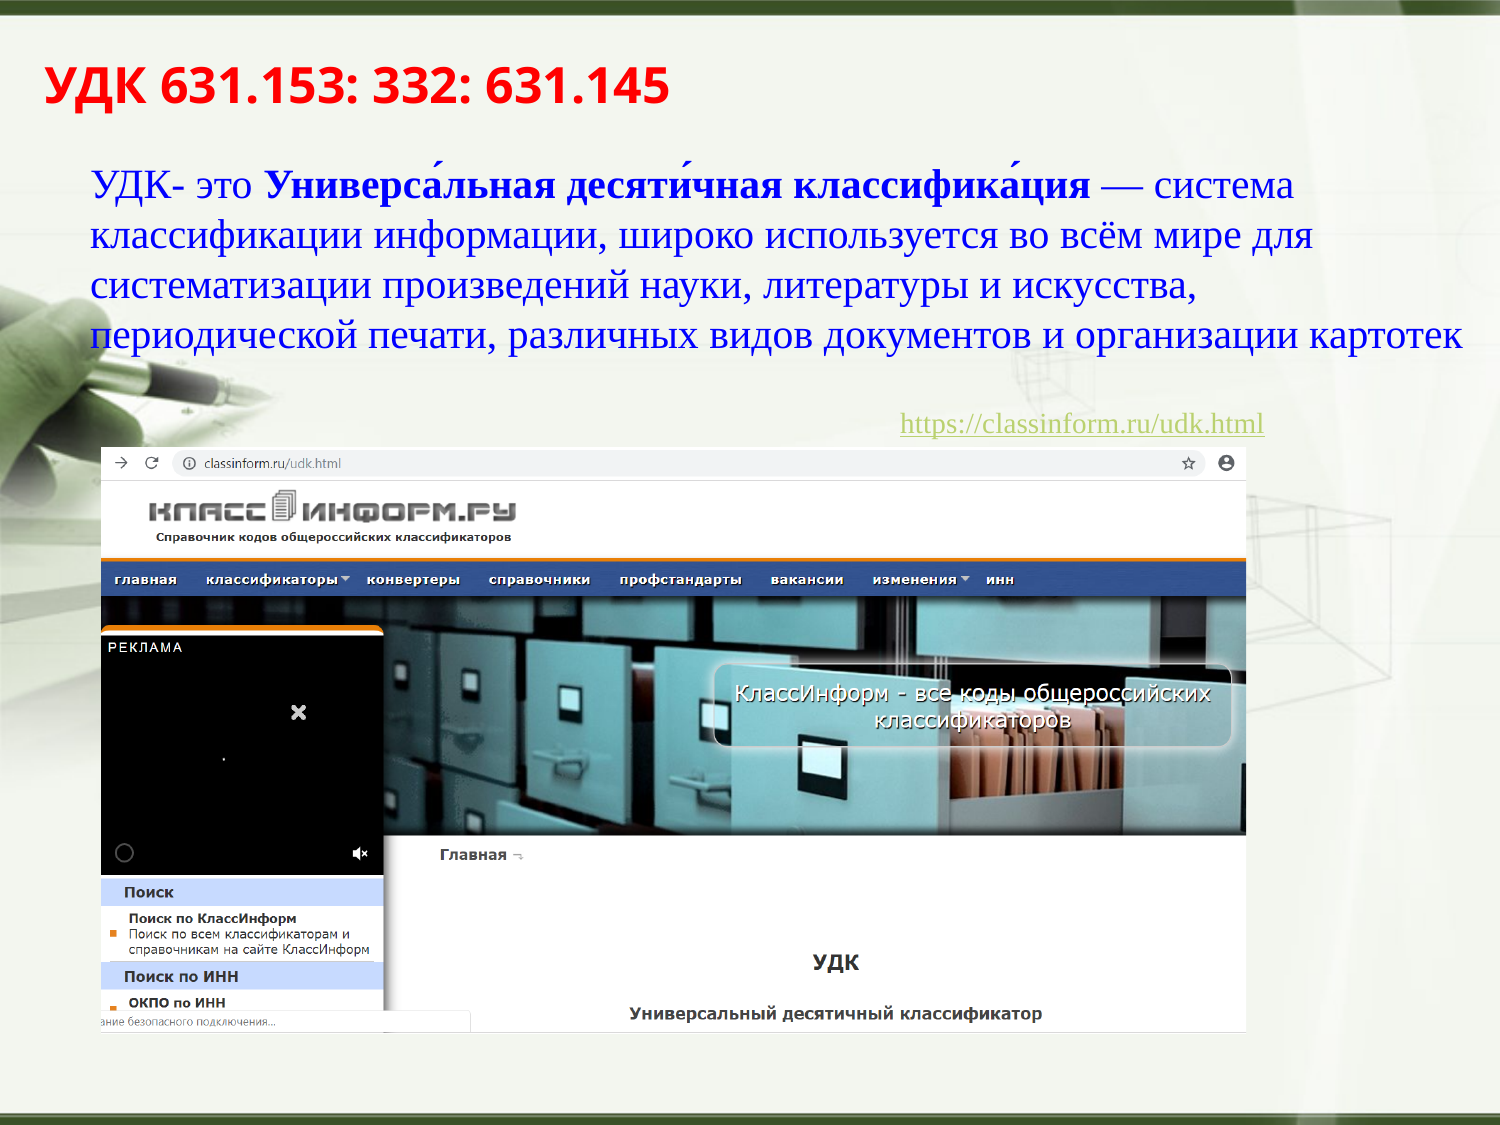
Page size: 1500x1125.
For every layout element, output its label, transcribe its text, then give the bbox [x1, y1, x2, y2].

text_box УДК- это Универса́льная десяти́чная классифика́ция — система классификации информации, широко используется во всём мире для систематизации произведений науки, литературы и искусства, периодической печати, различных видов документов и организации картотек [75, 149, 1488, 365]
text_box https://classinform.ru/udk.html [885, 397, 1281, 447]
title УДК 631.153: 332: 631.145 [29, 33, 1318, 134]
picture [0, 0, 1500, 1125]
